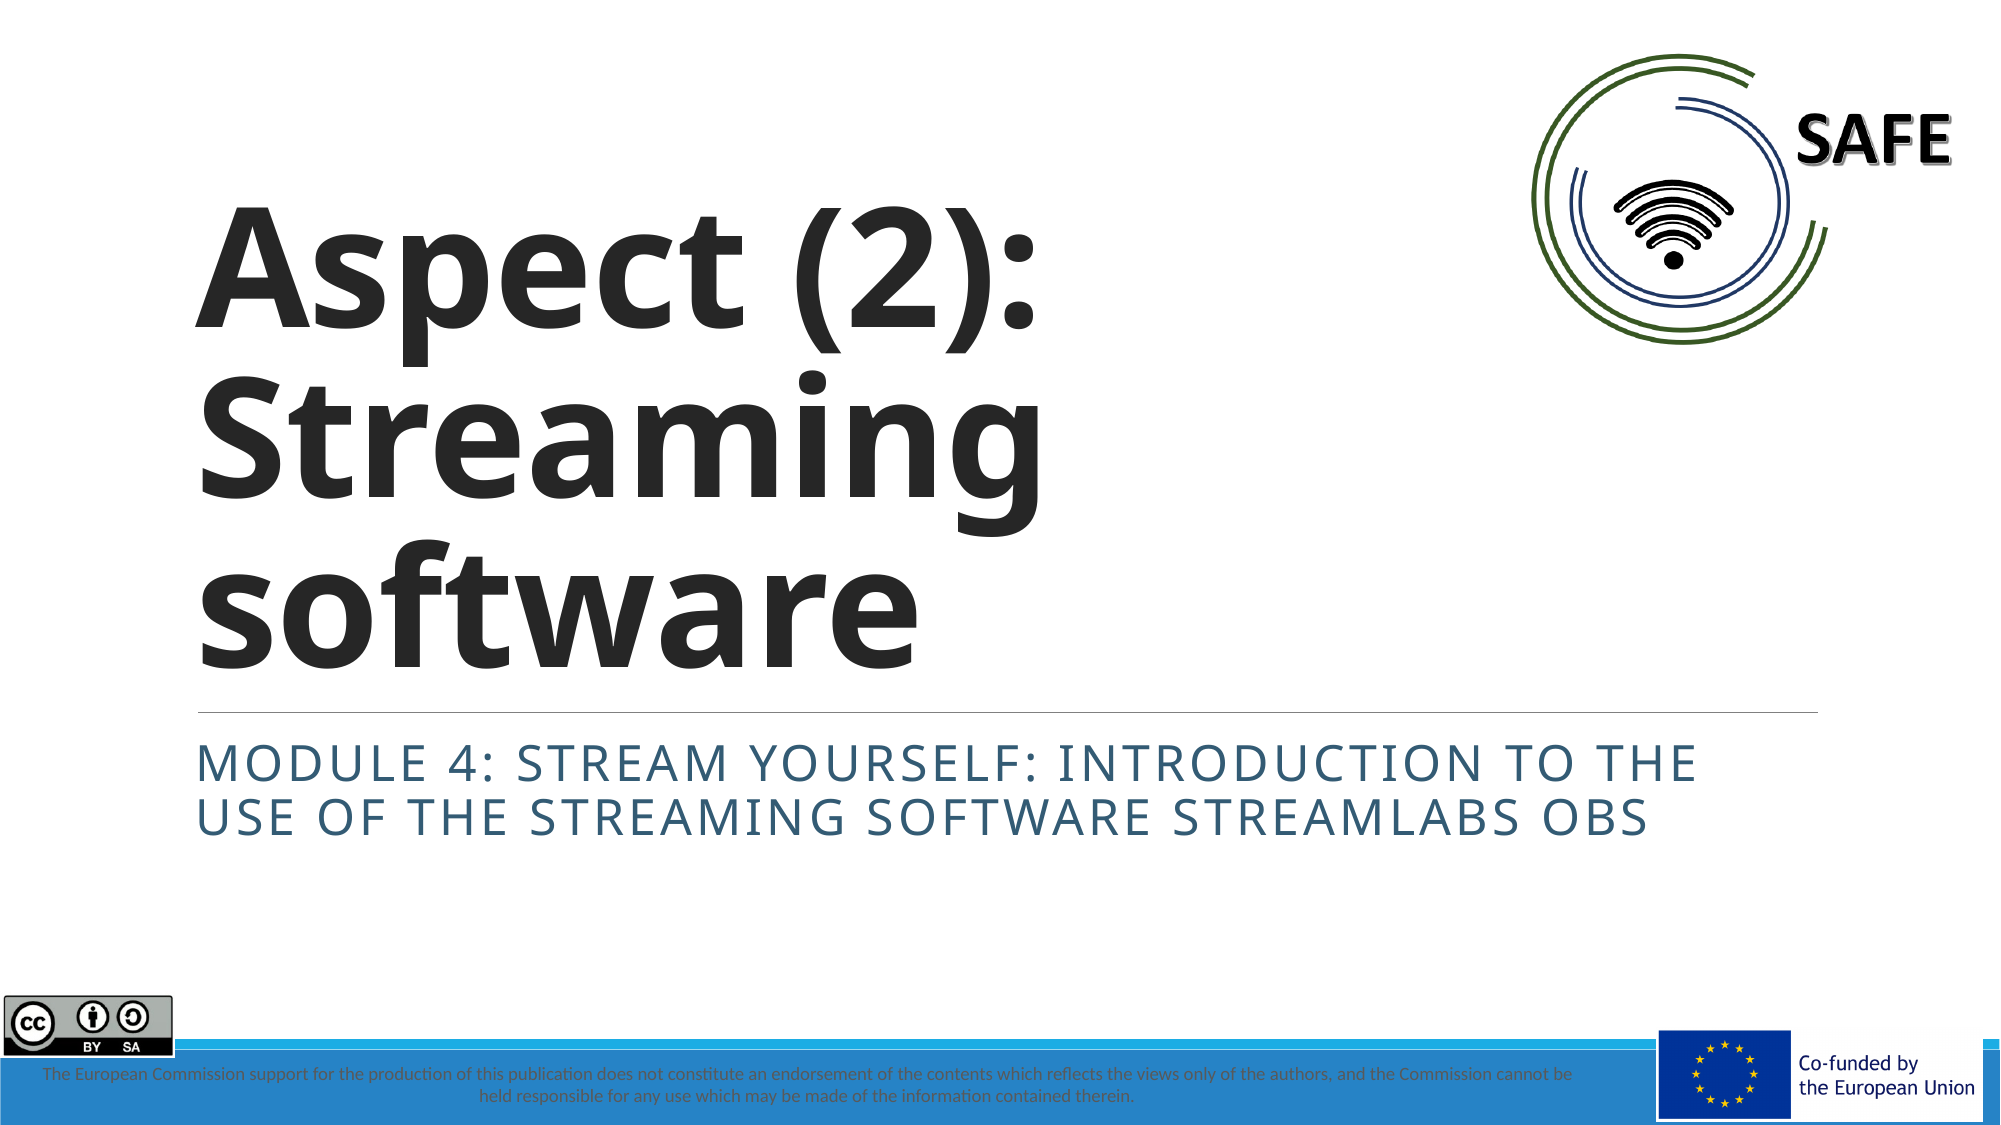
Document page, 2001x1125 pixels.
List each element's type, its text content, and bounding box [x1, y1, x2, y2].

picture [1656, 1027, 1983, 1122]
subtitle Module 4: Stream yourself: Introduction to the use of the streaming software Streamlabs OBS [180, 730, 1831, 919]
picture [0, 990, 175, 1058]
picture [1531, 45, 1958, 354]
title Aspect (2): Streaming software [180, 124, 1830, 710]
